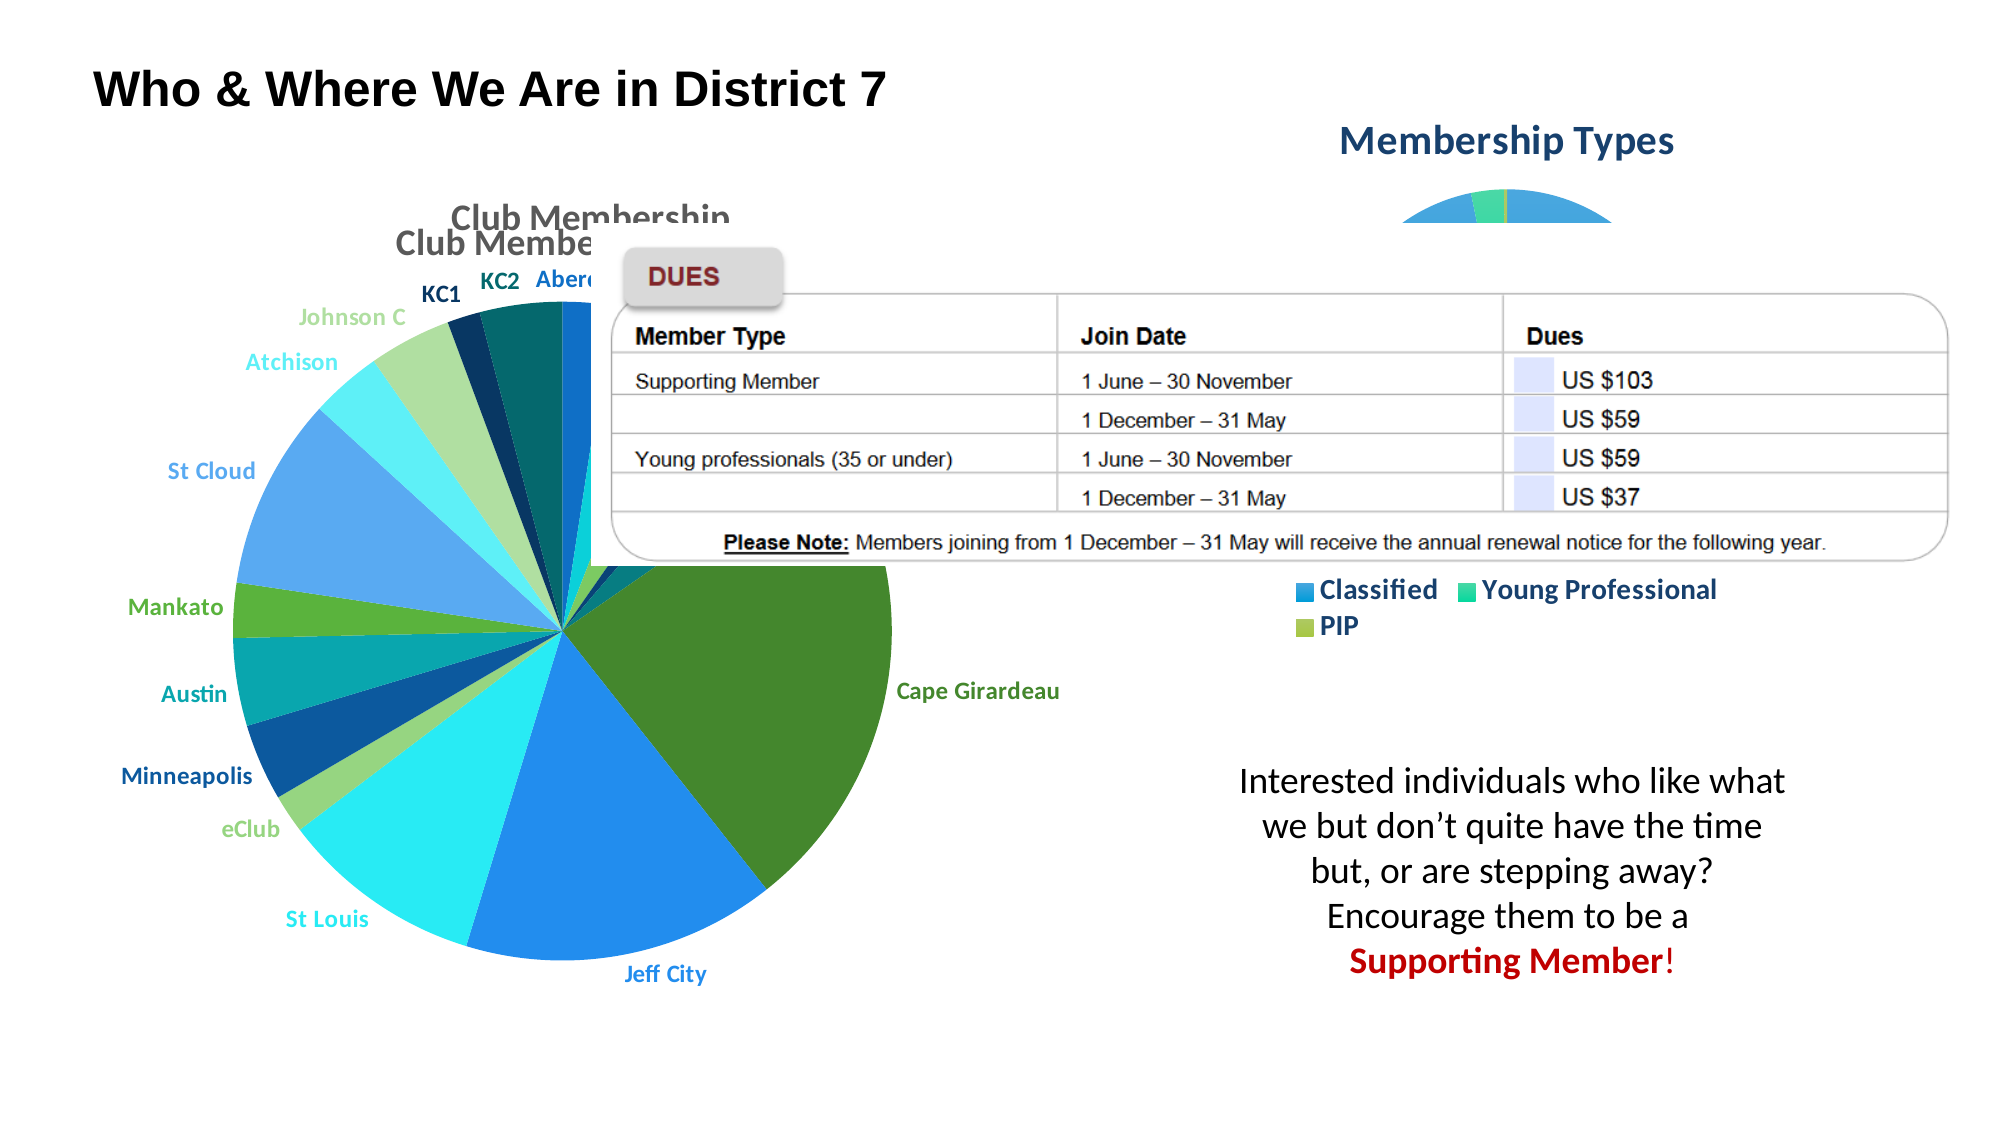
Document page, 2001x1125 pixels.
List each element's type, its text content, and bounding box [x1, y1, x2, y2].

text_box Who & Where We Are in District 7 [78, 49, 1029, 125]
picture [591, 223, 1967, 566]
chart [0, 91, 1908, 1034]
text_box Interested individuals who like what we but don’t quite have the time but, or are stepping away? Encourage them to be a Supporting Member! [1224, 748, 1802, 989]
